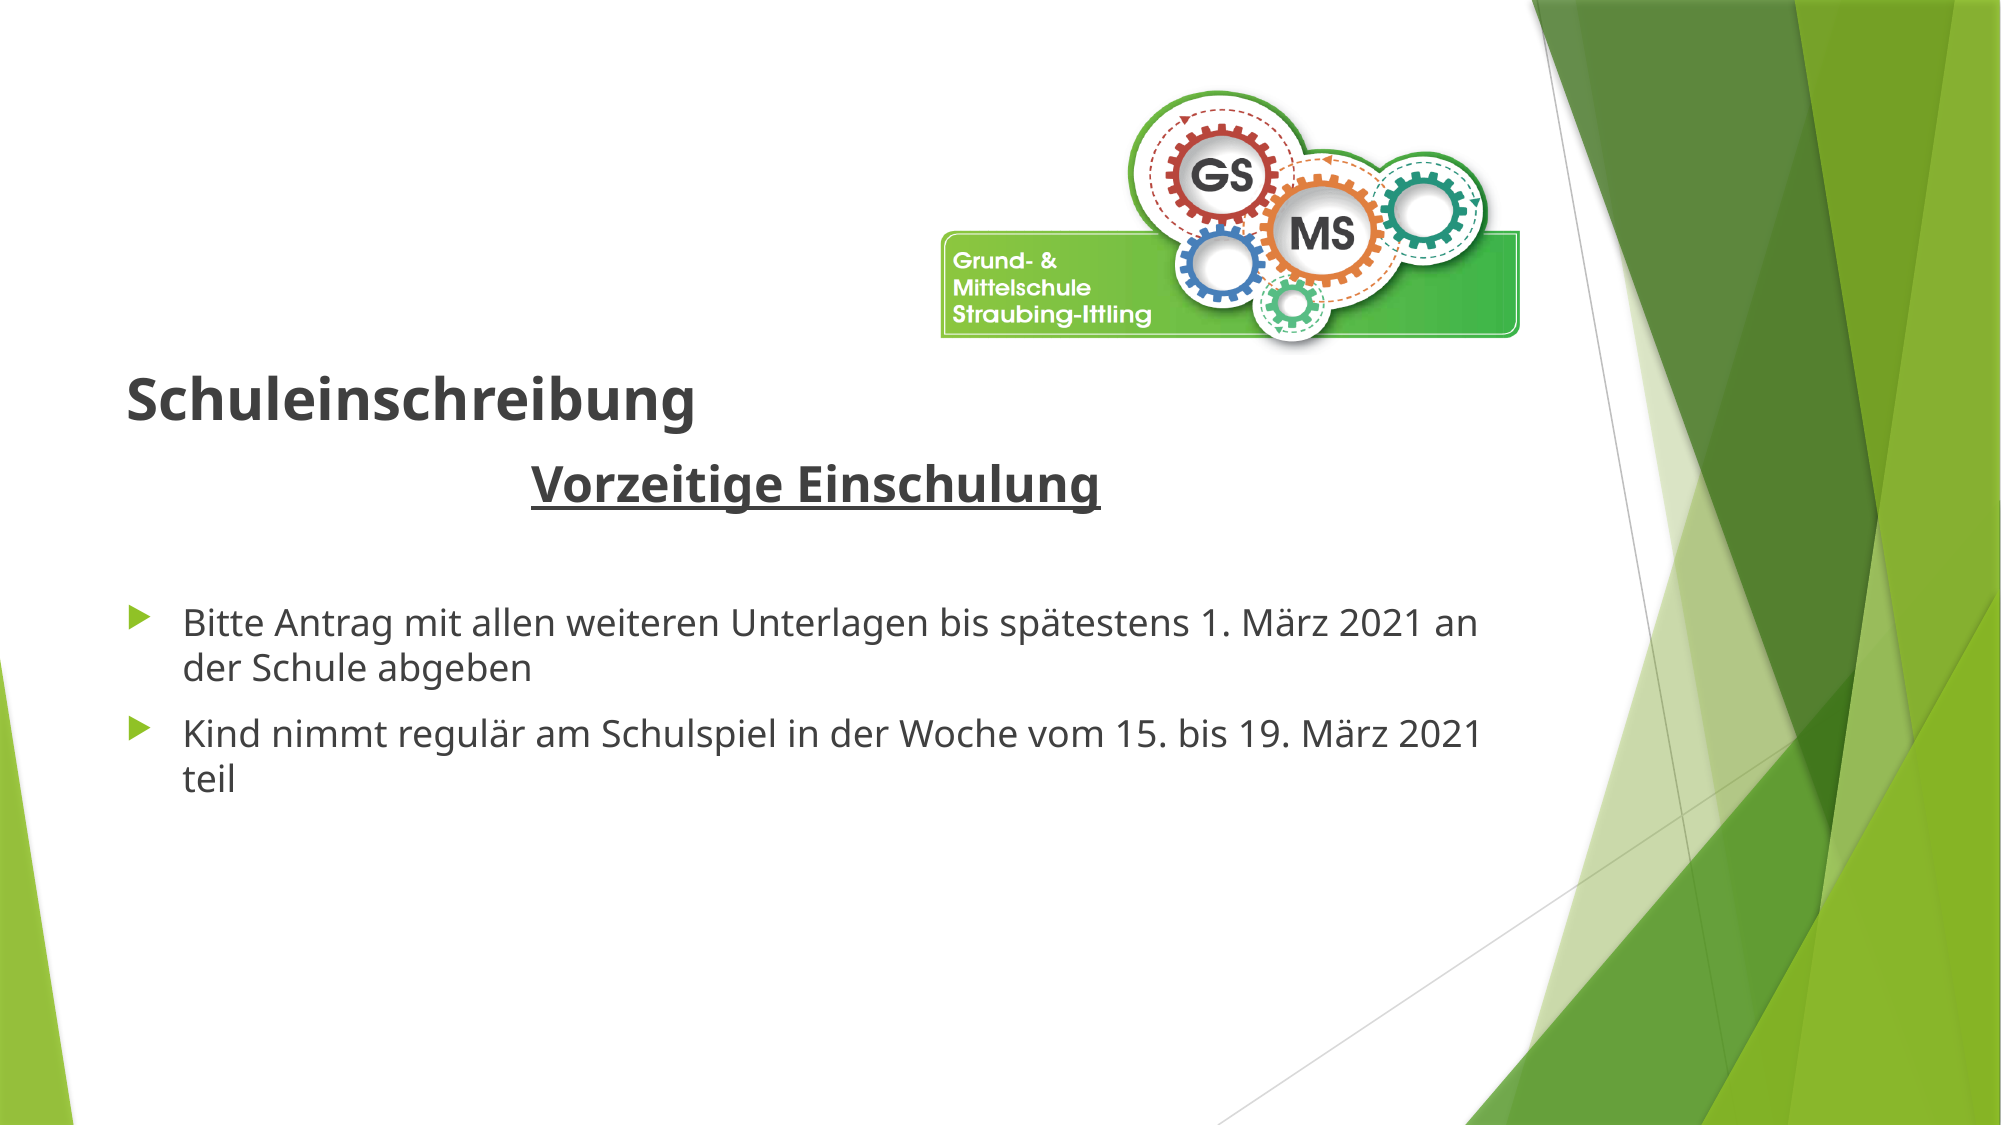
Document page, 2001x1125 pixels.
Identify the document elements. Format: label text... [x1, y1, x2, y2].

picture [933, 78, 1522, 355]
list Schuleinschreibung Vorzeitige Einschulung Bitte Antrag mit allen weiteren Unterlagen bis spätestens 1. März 2021 an der Schule abgeben Kind nimmt regulär am Schulspiel in der Woche vom 15. bis 19. März 2021 teil [111, 354, 1522, 992]
